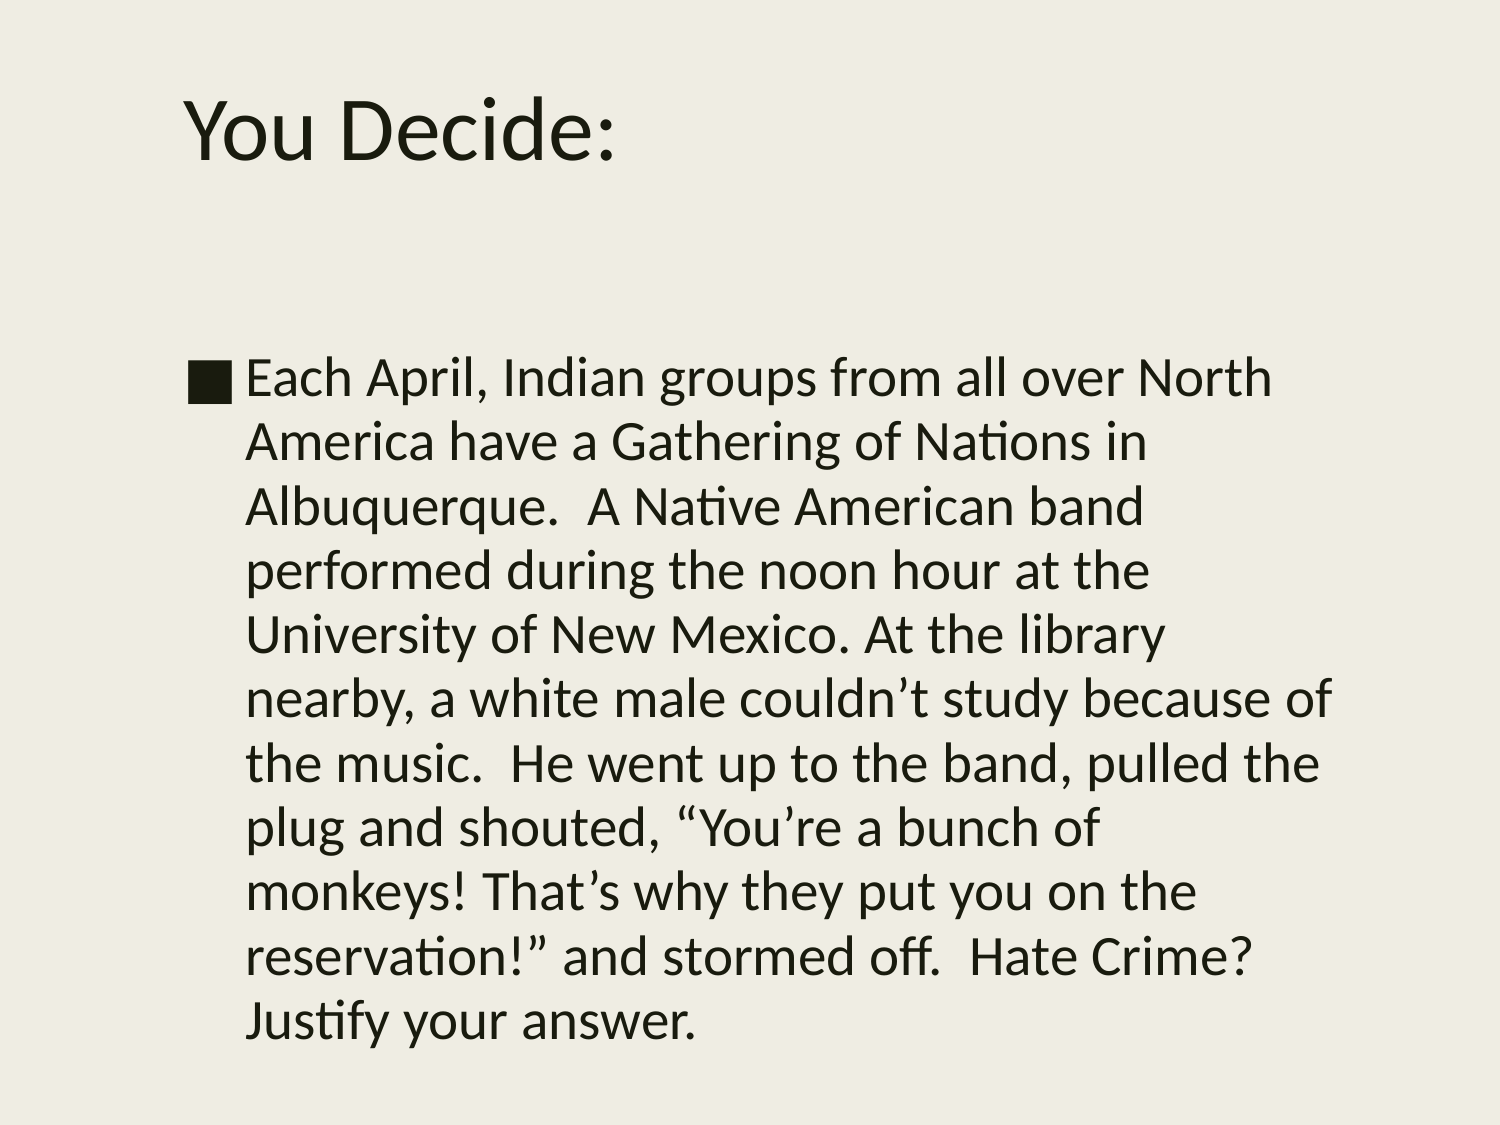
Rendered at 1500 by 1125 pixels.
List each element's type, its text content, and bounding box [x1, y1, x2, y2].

list Each April, Indian groups from all over North America have a Gathering of Nations in Albuquerque. A Native American band performed during the noon hour at the University of New Mexico. At the library nearby, a white male couldn’t study because of the music. He went up to the band, pulled the plug and shouted, “You’re a bunch of monkeys! That’s why they put you on the reservation!” and stormed off. Hate Crime? Justify your answer. [168, 337, 1351, 1063]
title You Decide: [168, 75, 1351, 319]
